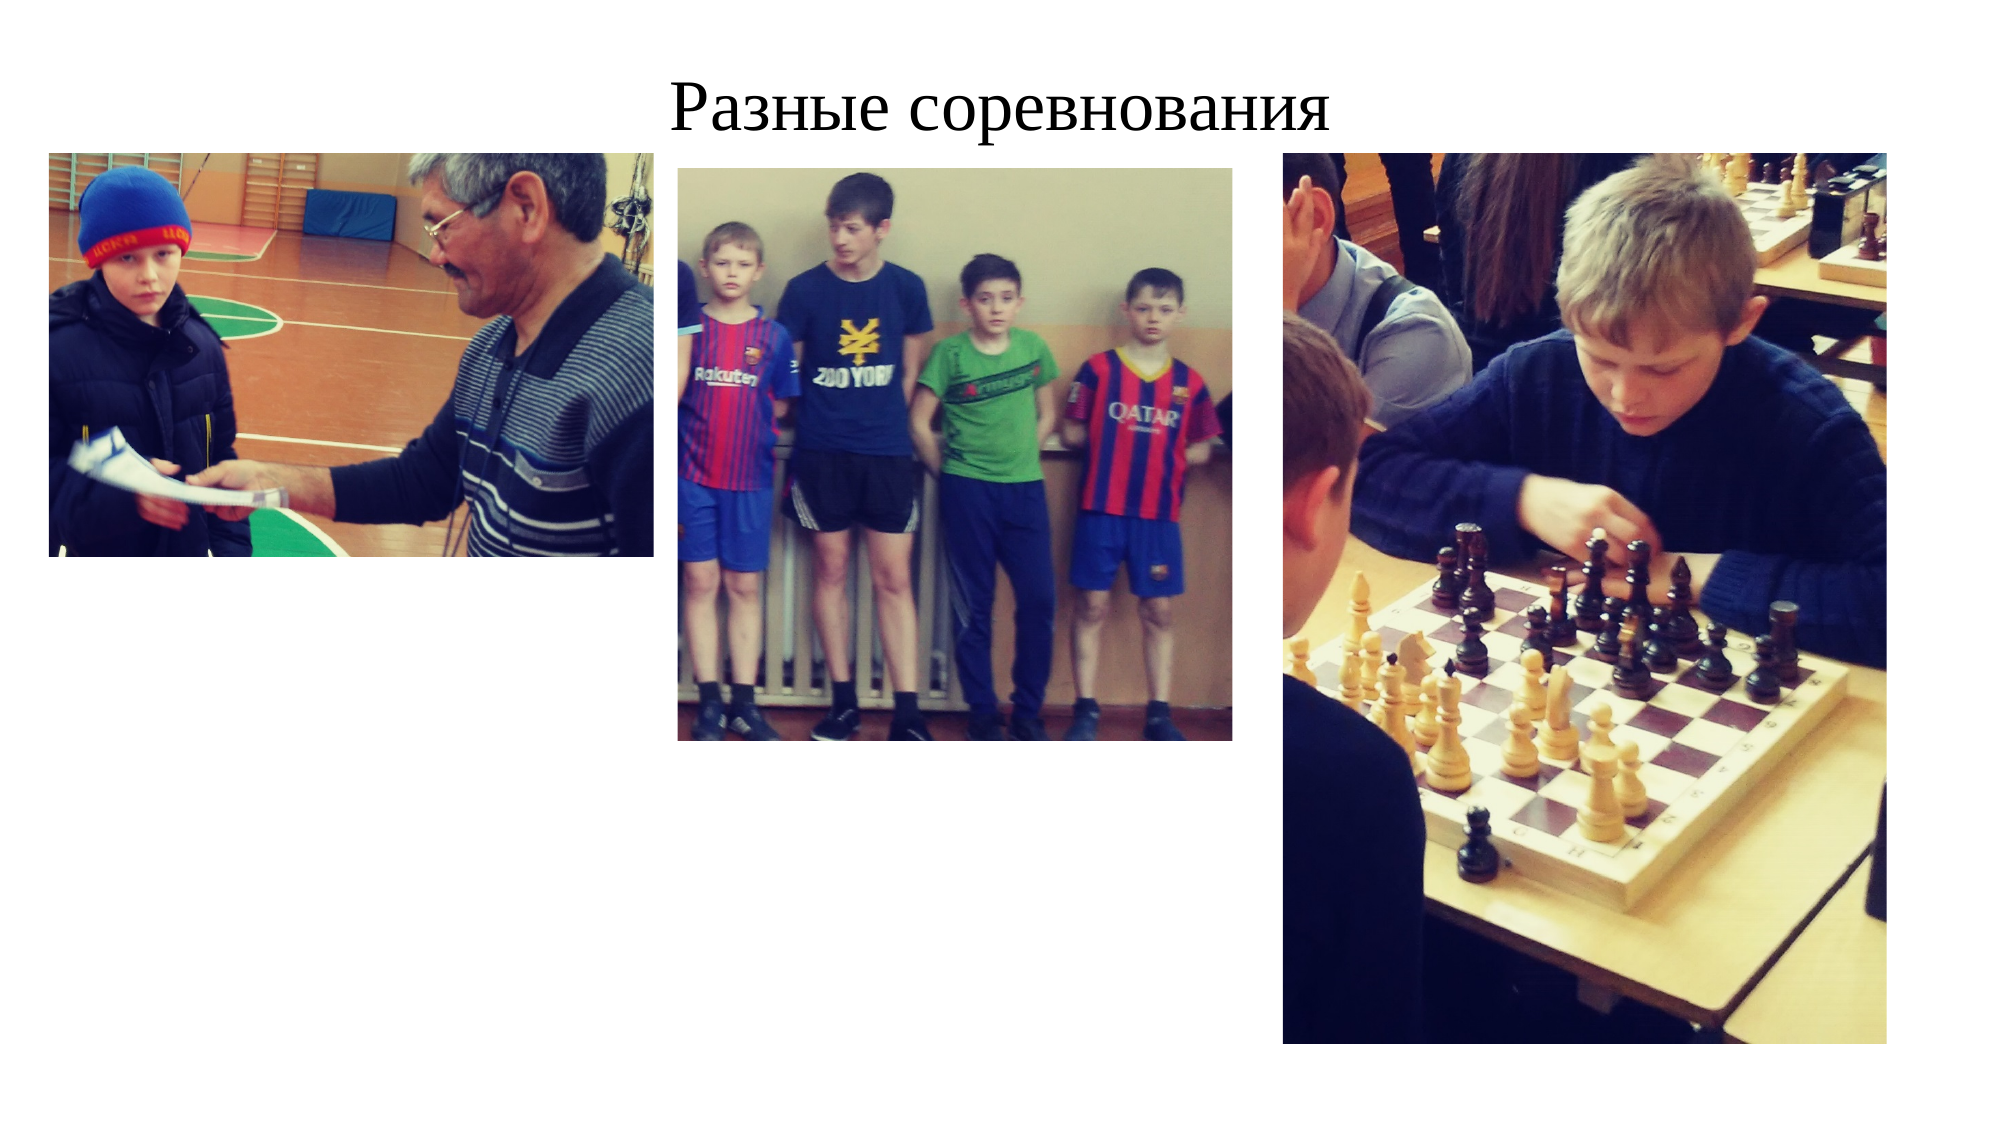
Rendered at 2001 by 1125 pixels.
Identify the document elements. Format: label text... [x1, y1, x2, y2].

picture [677, 168, 1233, 741]
title Разные соревнования [139, 59, 1863, 154]
picture [1282, 153, 1887, 1044]
picture [48, 153, 654, 557]
